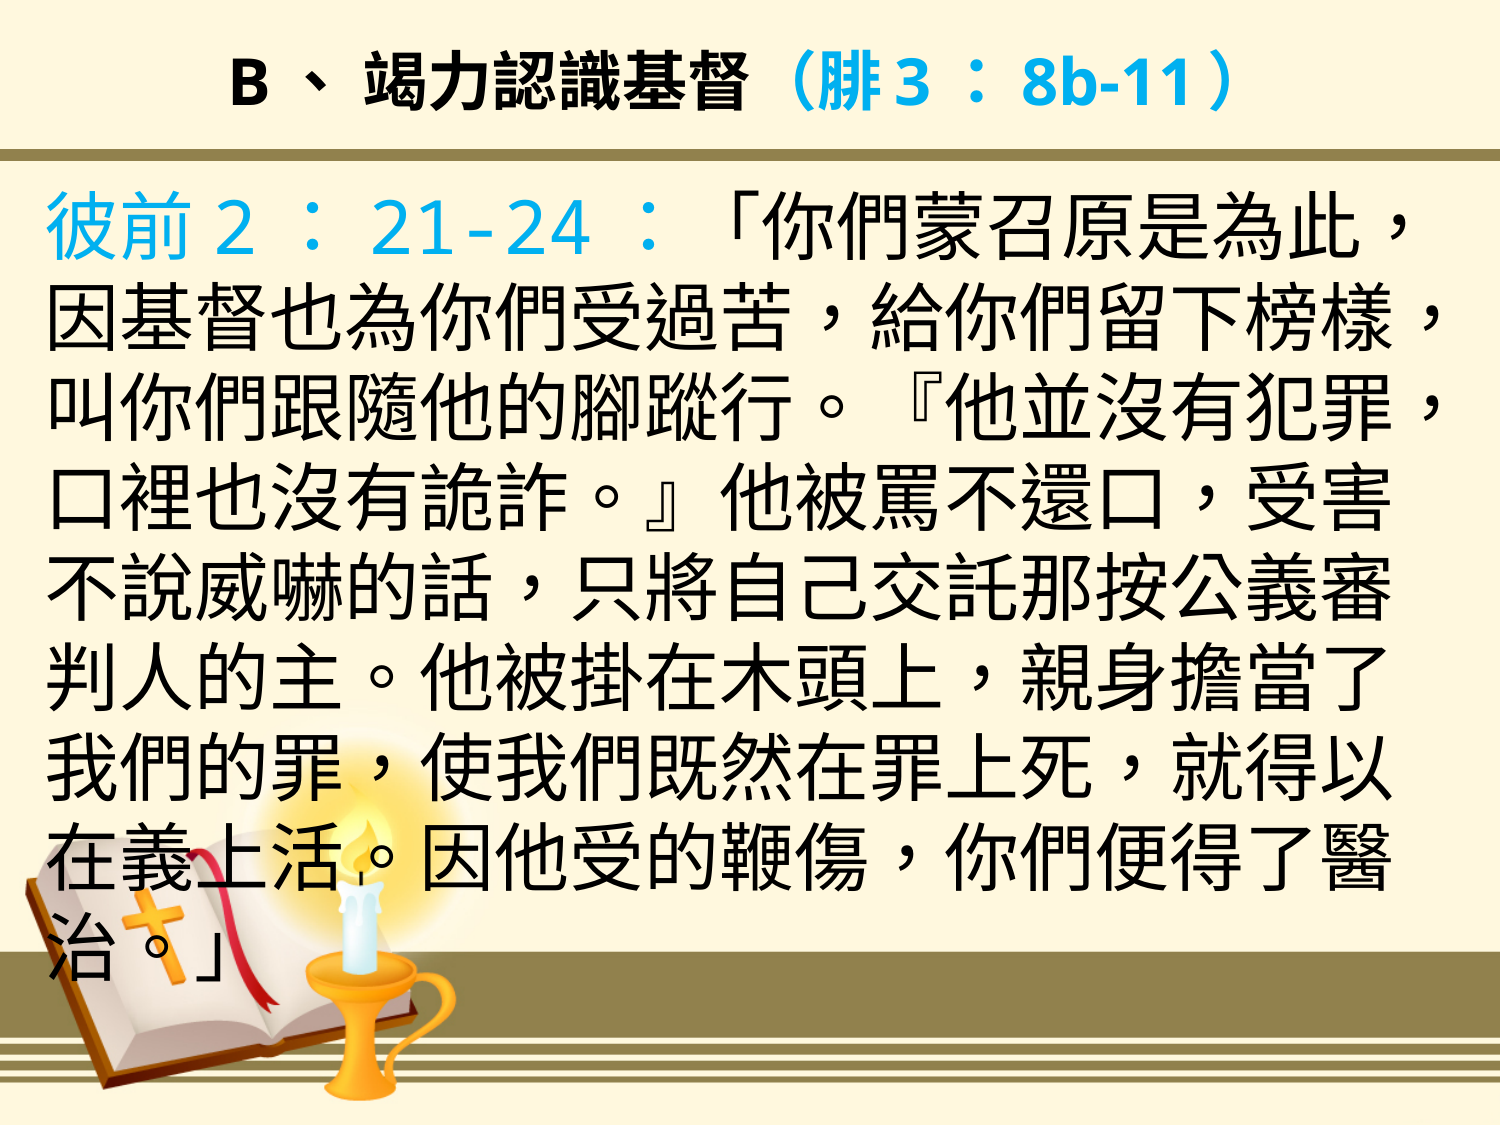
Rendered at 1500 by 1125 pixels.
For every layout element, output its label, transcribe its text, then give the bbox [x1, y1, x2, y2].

title B、 竭力認識基督（腓3：8b-11） [75, 33, 1425, 172]
list 彼前2：21-24：「你們蒙召原是為此，因基督也為你們受過苦，給你們留下榜樣，叫你們跟隨他的腳蹤行。『他並沒有犯罪，口裡也沒有詭詐。』他被罵不還口，受害不說威嚇的話，只將自己交託那按公義審判人的主。他被掛在木頭上，親身擔當了我們的罪，使我們既然在罪上死，就得以在義上活。因他受的鞭傷，你們便得了醫治。」 [29, 172, 1469, 858]
picture [0, 0, 1500, 1125]
